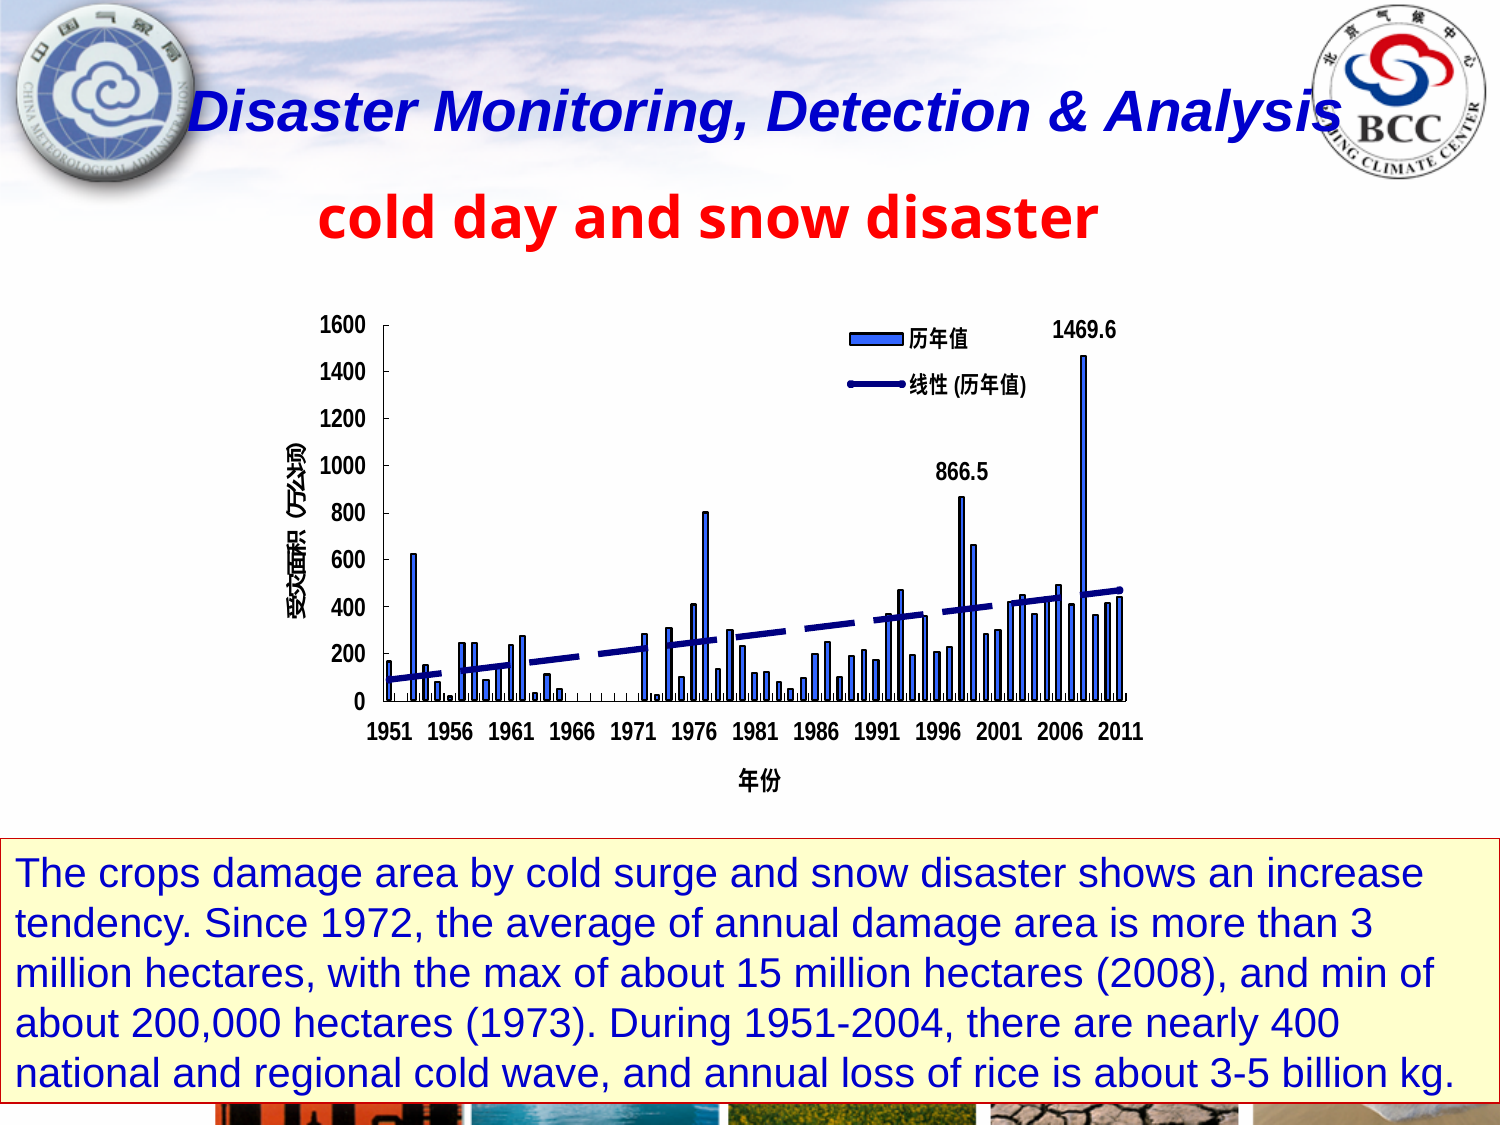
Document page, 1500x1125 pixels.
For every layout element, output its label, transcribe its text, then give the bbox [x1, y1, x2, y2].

text_box Disaster Monitoring, Detection & Analysis [172, 30, 1377, 151]
text_box cold day and snow disaster [218, 172, 1199, 258]
text_box The crops damage area by cold surge and snow disaster shows an increase tendency. Since 1972, the average of annual damage area is more than 3 million hectares, with the max of about 15 million hectares (2008), and min of about 200,000 hectares (1973). During 1951-2004, there are nearly 400 national and regional cold wave, and annual loss of rice is about 3-5 billion kg. [0, 838, 1500, 1104]
picture [694, 1104, 1500, 1125]
picture [0, 0, 1500, 838]
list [259, 290, 1164, 823]
picture [0, 1104, 660, 1125]
